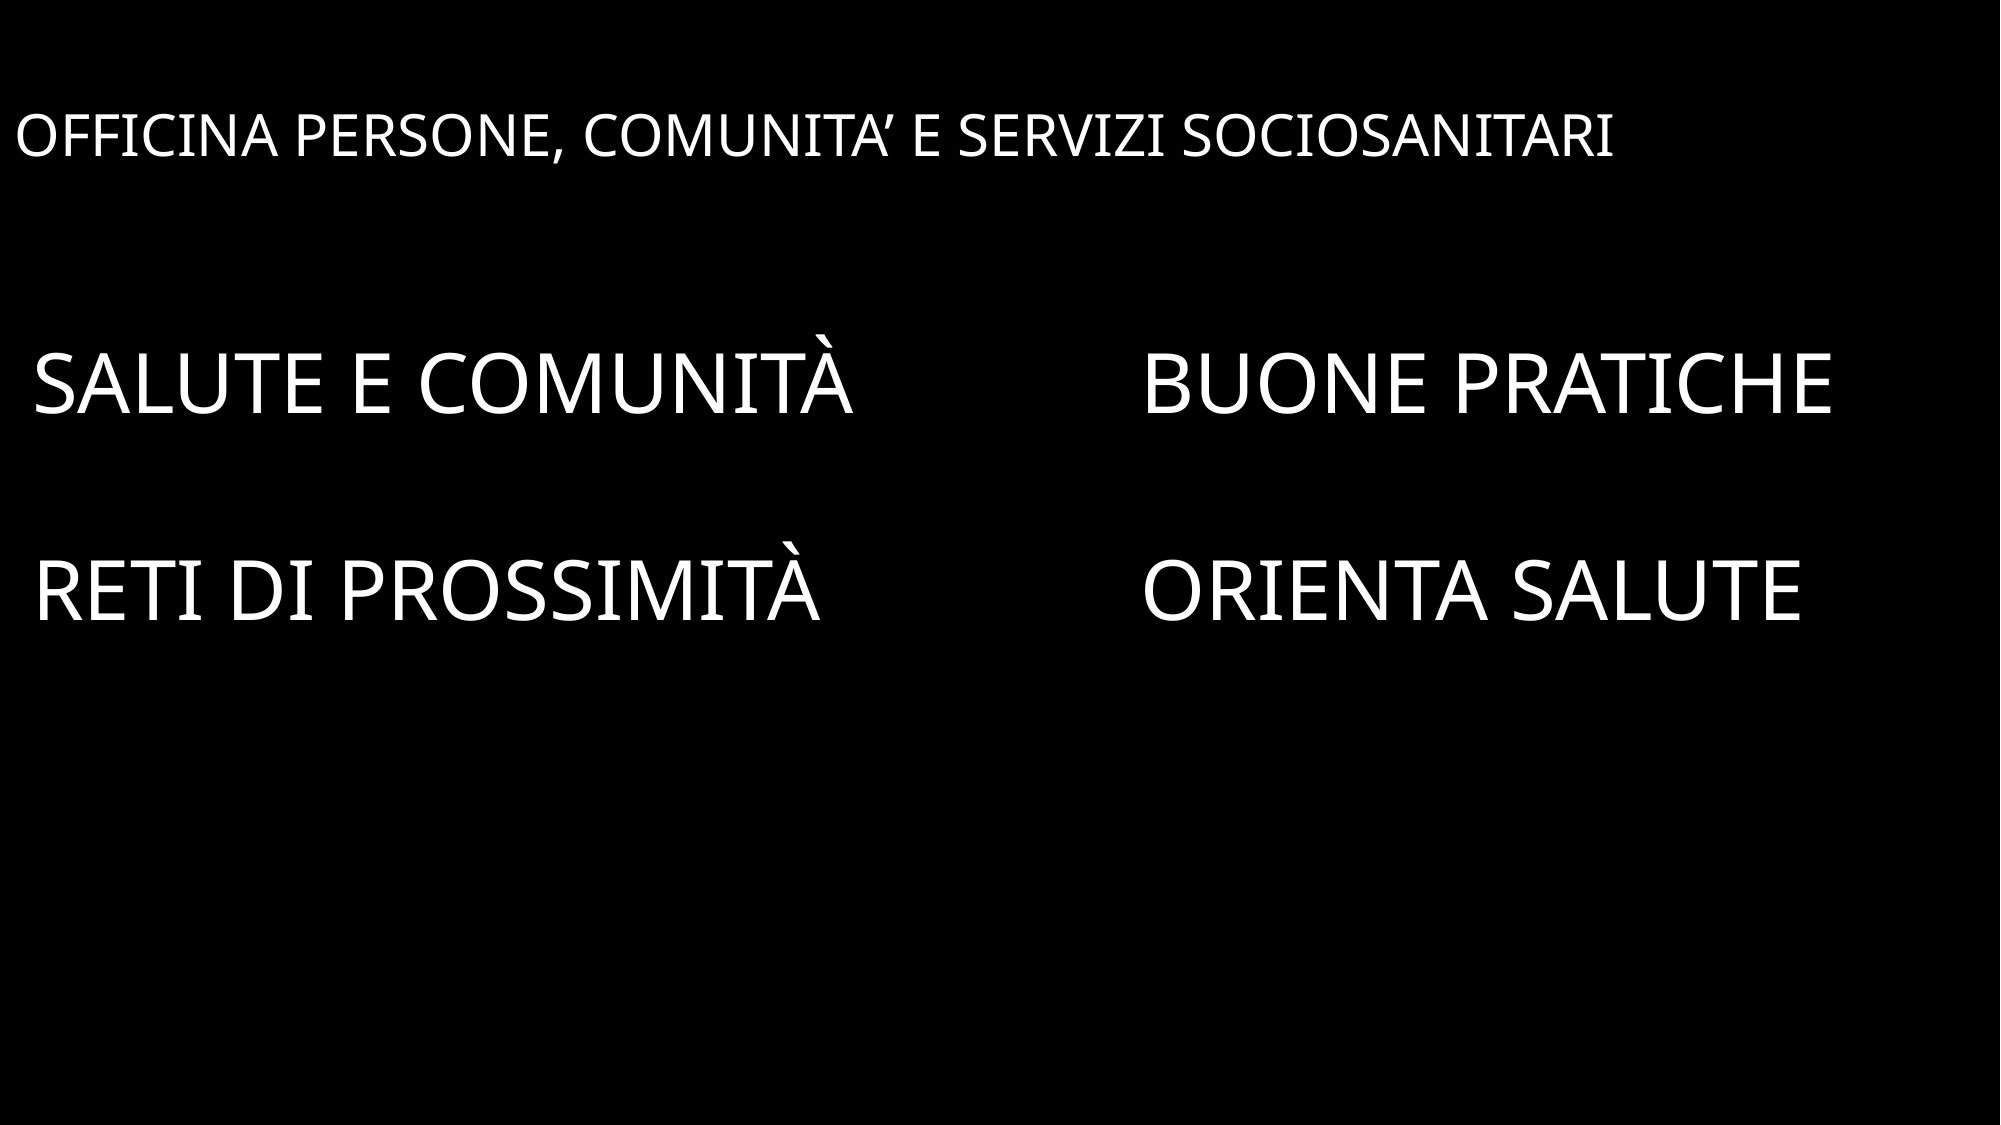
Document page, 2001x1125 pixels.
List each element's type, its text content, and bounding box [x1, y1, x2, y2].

text_box BUONE PRATICHE ORIENTA SALUTE [1125, 322, 2000, 751]
text_box OFFICINA PERSONE, COMUNITA’ E SERVIZI SOCIOSANITARI [0, 90, 2000, 176]
text_box SALUTE E COMUNITÀ RETI DI PROSSIMITÀ [17, 322, 1075, 744]
